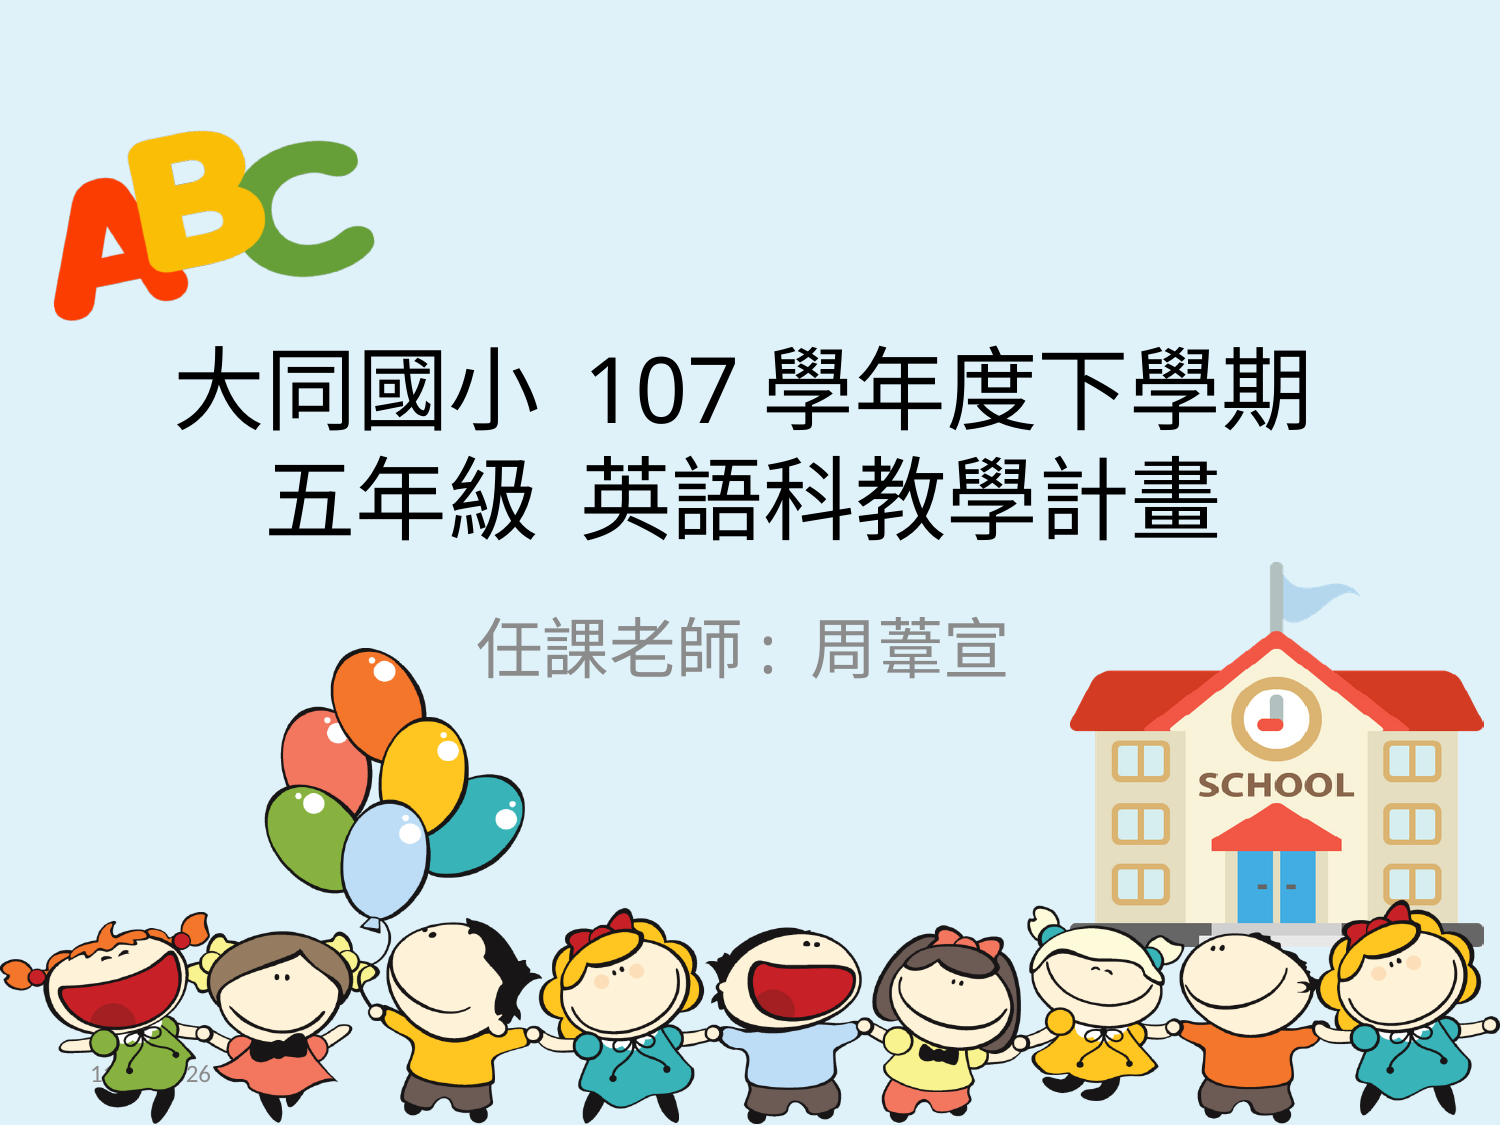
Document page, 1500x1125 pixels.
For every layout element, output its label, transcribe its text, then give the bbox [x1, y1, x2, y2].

subtitle 任課老師: 周葦宣 [218, 599, 1065, 646]
title 大同國小 107學年度下學期 五年級 英語科教學計畫 [106, 321, 1381, 563]
picture [14, 45, 387, 372]
picture [0, 562, 1500, 1124]
